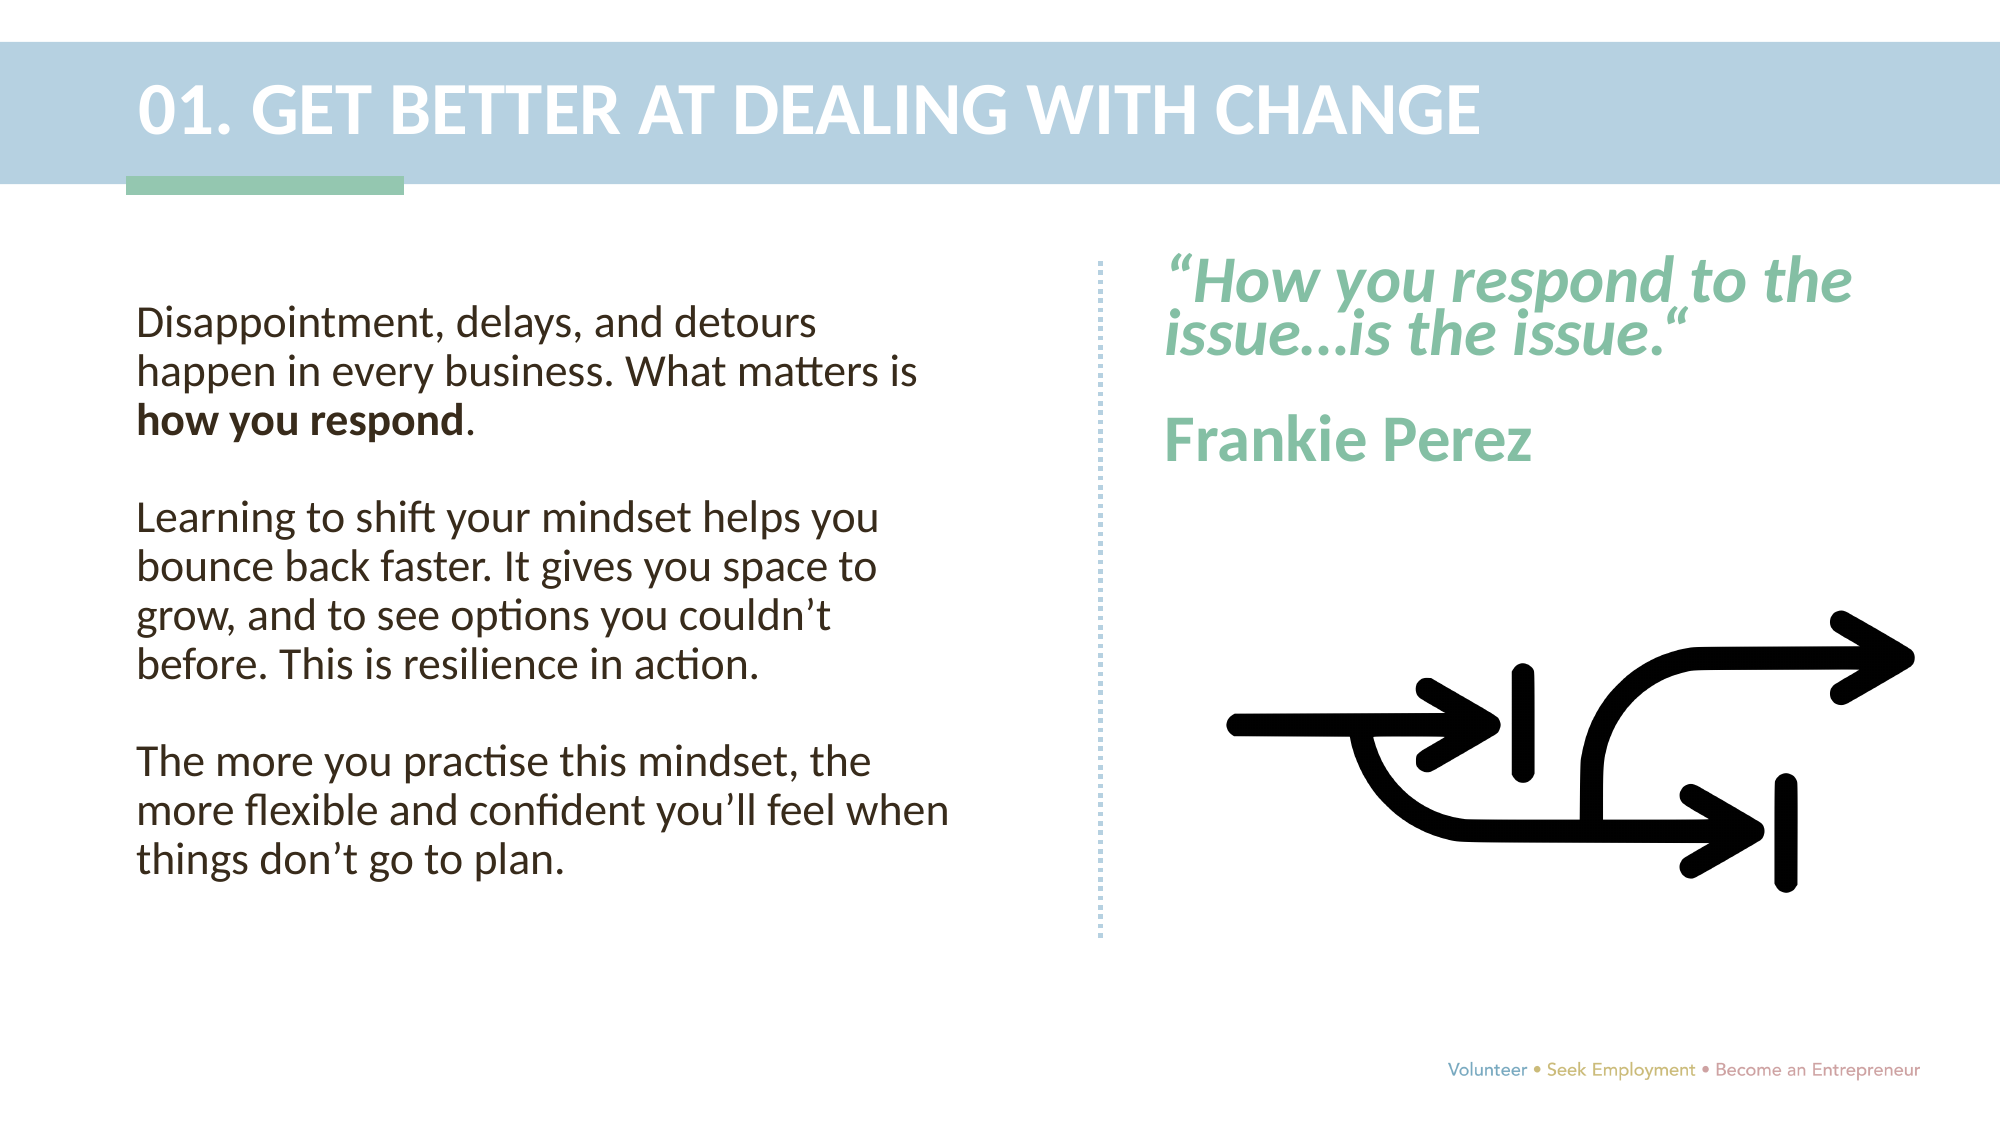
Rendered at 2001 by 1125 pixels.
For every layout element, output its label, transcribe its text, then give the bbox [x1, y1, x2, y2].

picture [1418, 1046, 1971, 1103]
list Disappointment, delays, and detours happen in every business. What matters is how you respond. Learning to shift your mindset helps you bounce back faster. It gives you space to grow, and to see options you couldn’t before. This is resilience in action. The more you practise this mindset, the more flexible and confident you’ll feel when things don’t go to plan. [121, 290, 982, 1005]
picture [1225, 579, 1915, 924]
list 01. GET BETTER AT DEALING WITH CHANGE [123, 51, 1913, 170]
text_box “How you respond to the issue…is the issue.“ Frankie Perez [1149, 255, 1956, 943]
